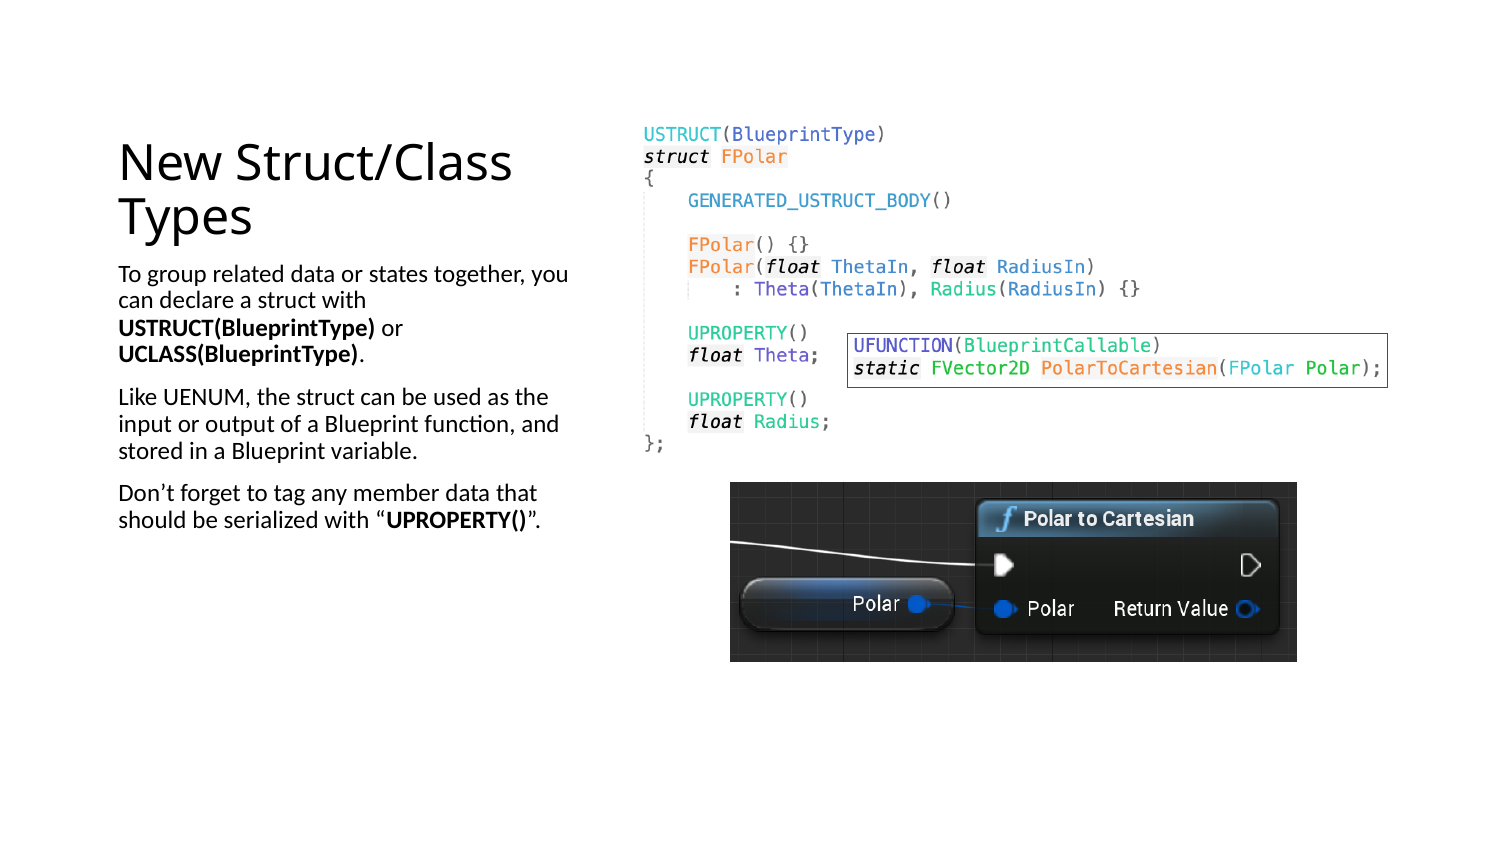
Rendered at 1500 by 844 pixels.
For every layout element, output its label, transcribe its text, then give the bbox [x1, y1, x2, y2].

list To group related data or states together, you can declare a struct with USTRUCT(BlueprintType) or UCLASS(BlueprintType). Like UENUM, the struct can be used as the input or output of a Blueprint function, and stored in a Blueprint variable. Don’t forget to tag any member data that should be serialized with “UPROPERTY()”. [103, 253, 588, 723]
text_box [637, 122, 1388, 662]
title New Struct/Class Types [103, 56, 588, 253]
